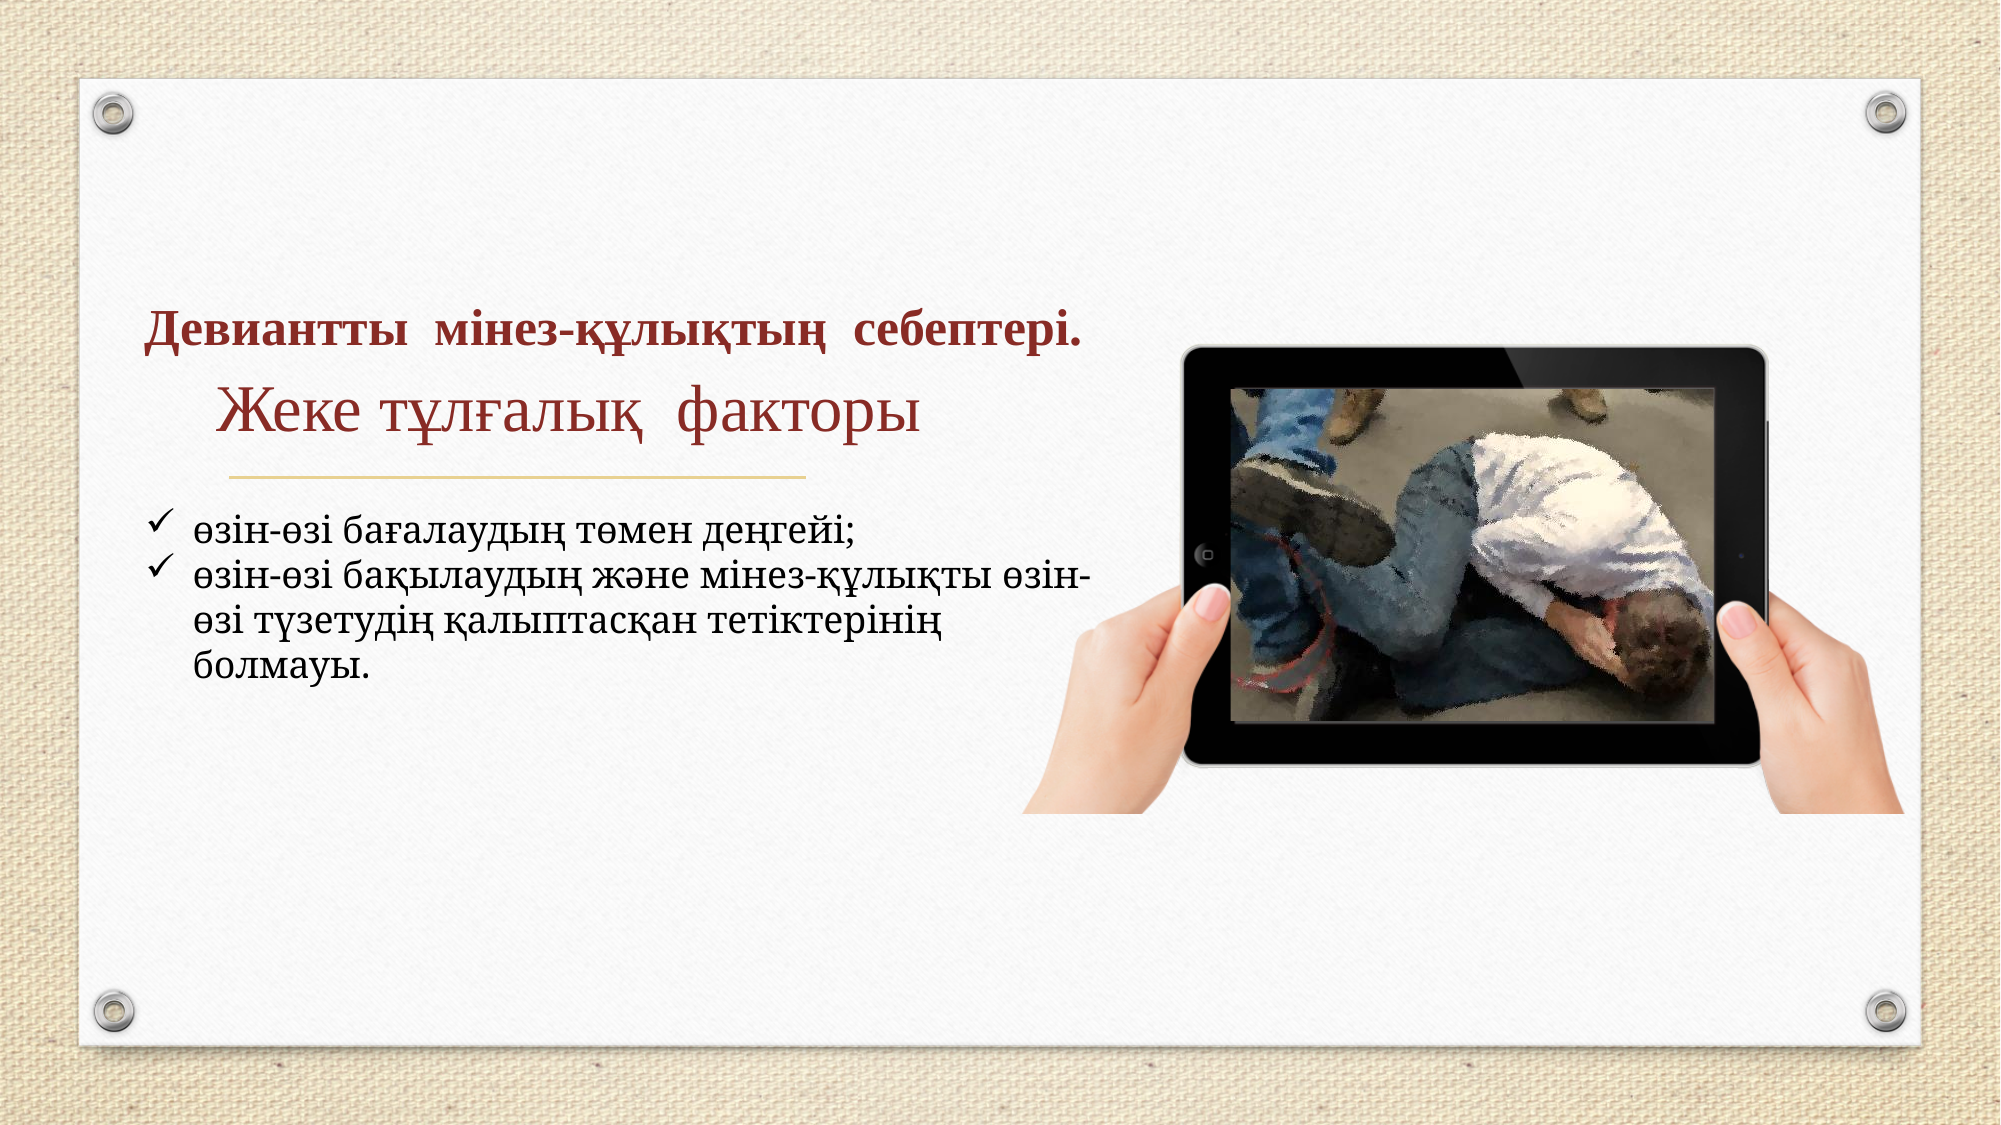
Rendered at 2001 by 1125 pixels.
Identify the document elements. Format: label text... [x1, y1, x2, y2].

title Жеке тұлғалық факторы [99, 364, 1012, 453]
text_box Девиантты мінез-құлықтың себептері. [81, 250, 1148, 364]
text_box өзін-өзі бағалаудың төмен деңгейі; өзін-өзі бақылаудың және мінез-құлықты өзін-өзі түзетудің қалыптасқан тетіктерінің болмауы. [130, 498, 1012, 694]
picture [0, 0, 2001, 1125]
